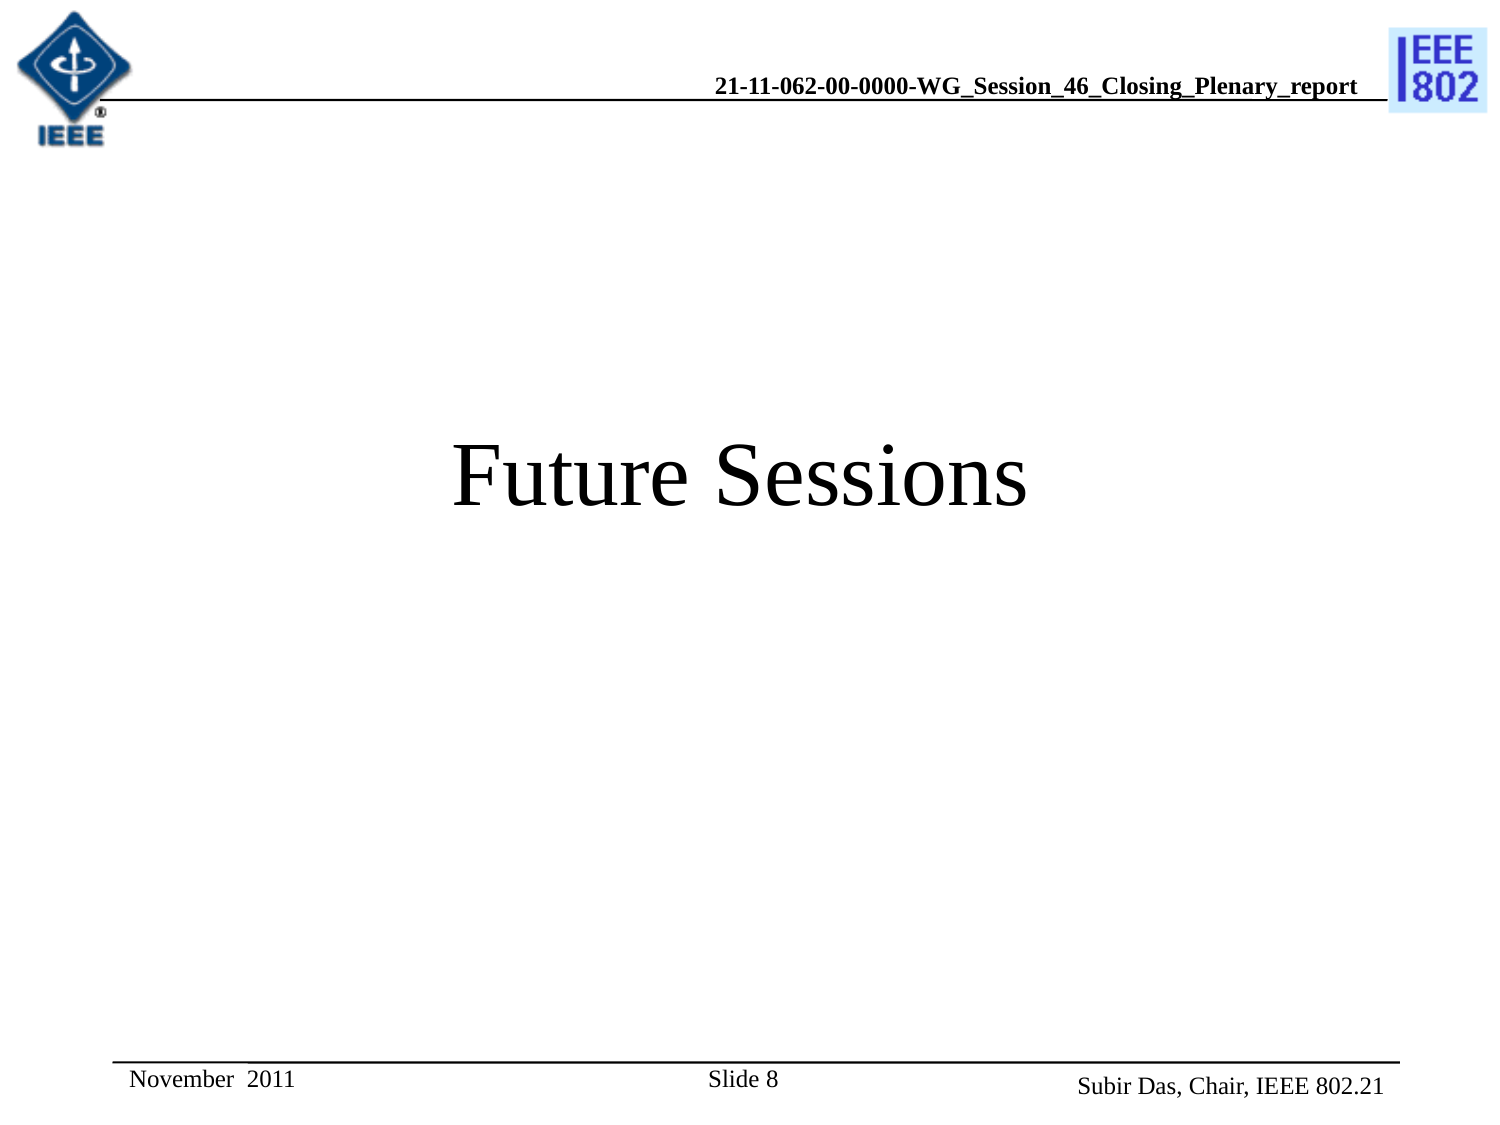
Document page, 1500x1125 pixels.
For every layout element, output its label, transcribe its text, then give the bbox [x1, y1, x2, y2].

text_box Subir Das, Chair, IEEE 802.21 [1062, 1062, 1413, 1100]
slide_number Slide 8 [699, 1062, 787, 1093]
picture [1374, 9, 1499, 138]
text_box November 2011 [112, 1062, 313, 1093]
title Future Sessions [62, 412, 1420, 526]
picture [12, 9, 137, 150]
